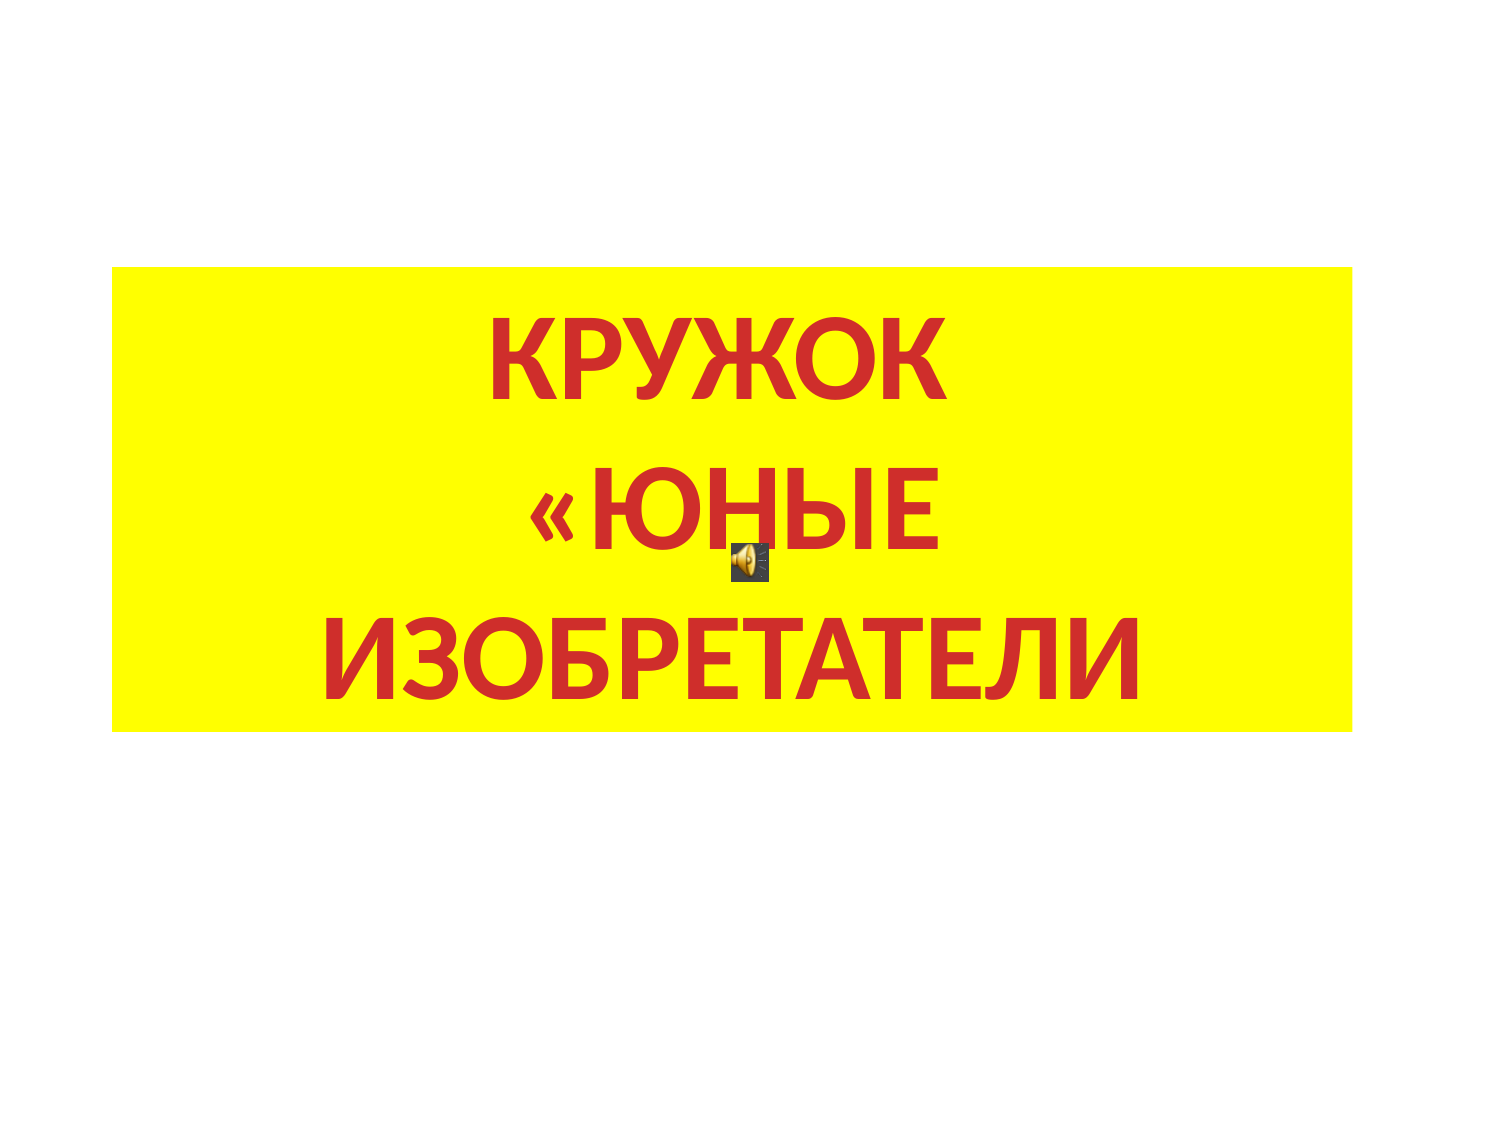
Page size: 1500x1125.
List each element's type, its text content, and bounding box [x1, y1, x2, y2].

picture [729, 542, 771, 583]
text_box КРУЖОК «ЮНЫЕ ИЗОБРЕТАТЕЛИ [112, 267, 1353, 732]
